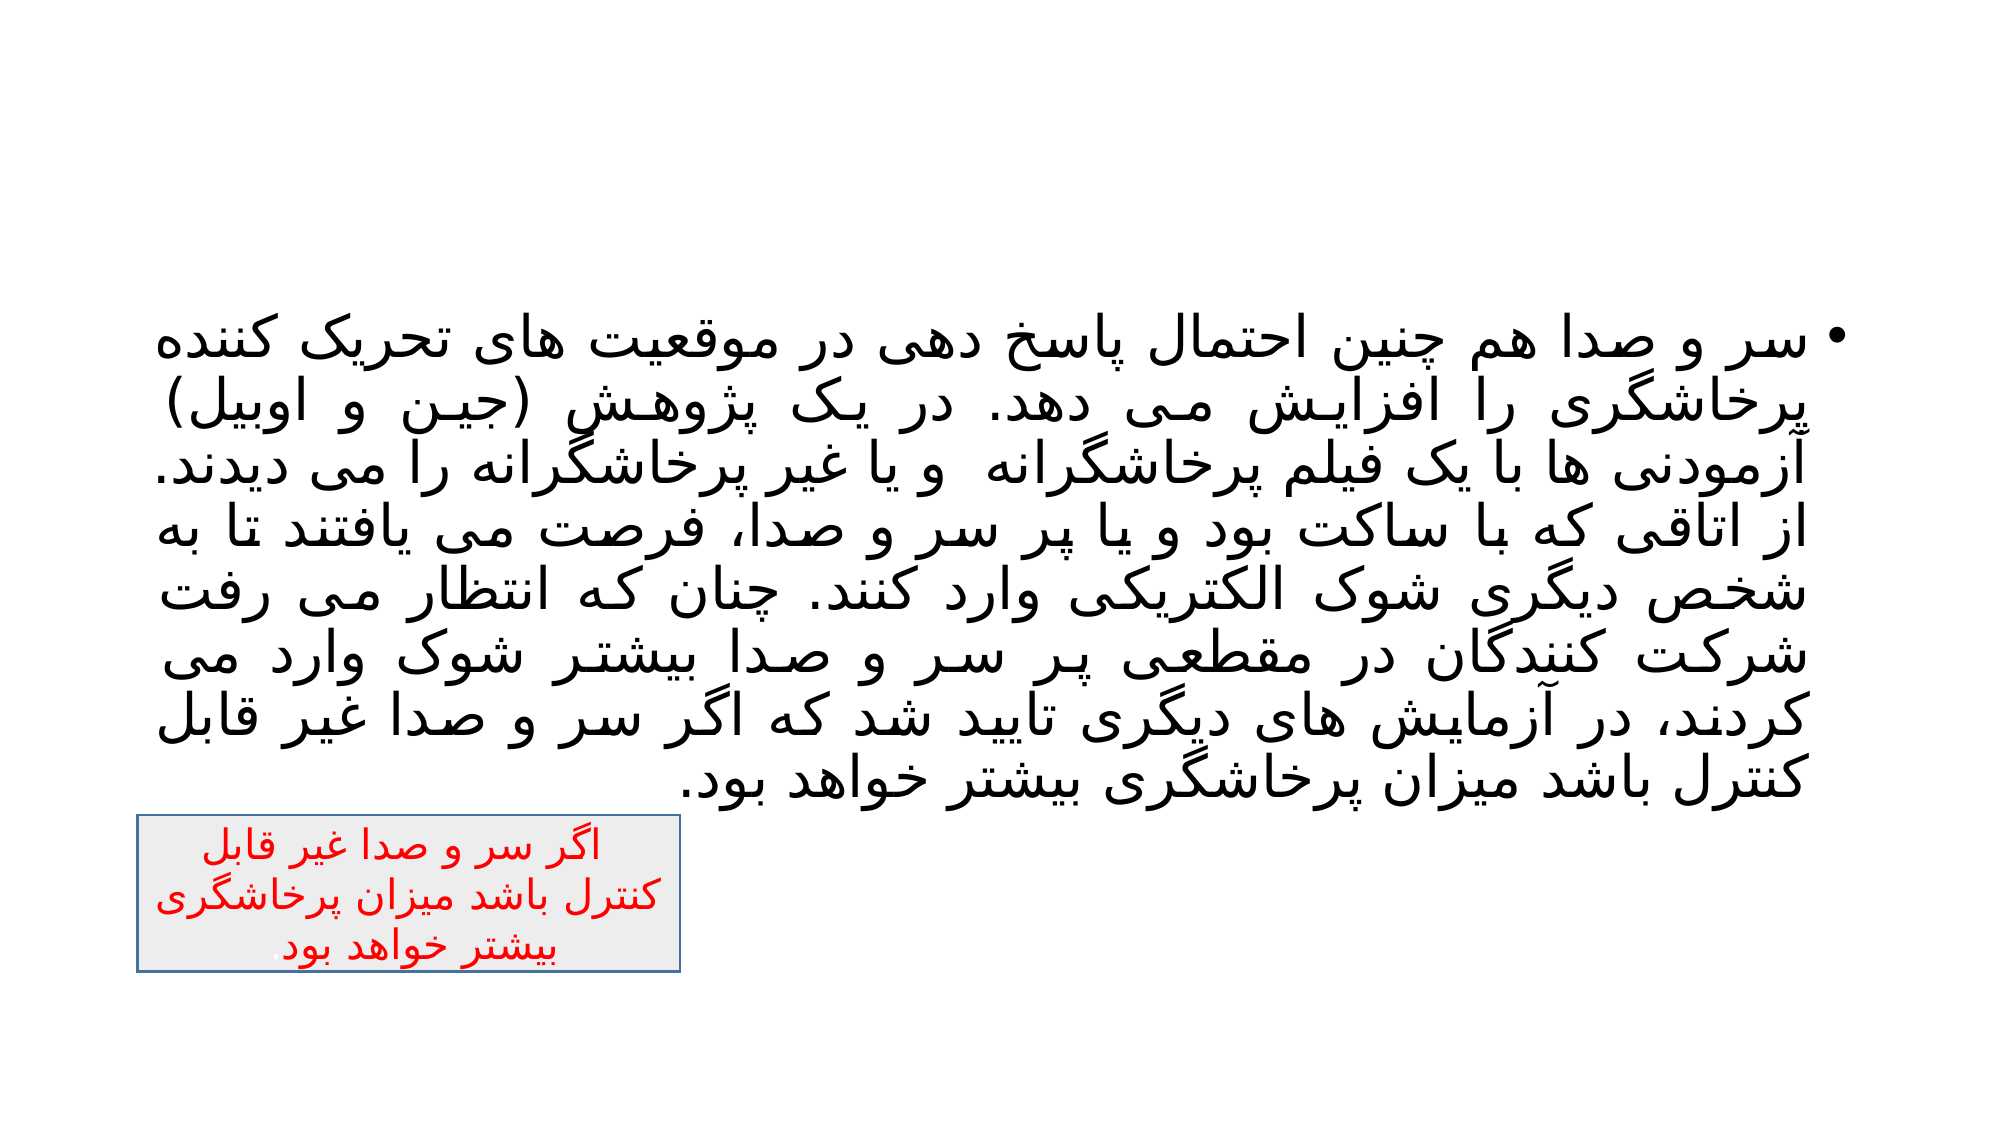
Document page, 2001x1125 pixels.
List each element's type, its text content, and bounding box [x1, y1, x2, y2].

list سر و صدا هم چنین احتمال پاسخ دهی در موقعیت های تحریک کننده پرخاشگری را افزایش می دهد. در یک پژوهش (جین و اوبیل) آزمودنی ها با یک فیلم پرخاشگرانه و یا غیر پرخاشگرانه را می دیدند. از اتاقی که با ساکت بود و یا پر سر و صدا، فرصت می یافتند تا به شخص دیگری شوک الکتریکی وارد کنند. چنان که انتظار می رفت شرکت کنندگان در مقطعی پر سر و صدا بیشتر شوک وارد می کردند، در آزمایش های دیگری تایید شد که اگر سر و صدا غیر قابل کنترل باشد میزان پرخاشگری بیشتر خواهد بود. [137, 299, 1863, 1014]
text_box اگر سر و صدا غیر قابل کنترل باشد میزان پرخاشگری بیشتر خواهد بود. [136, 814, 681, 973]
